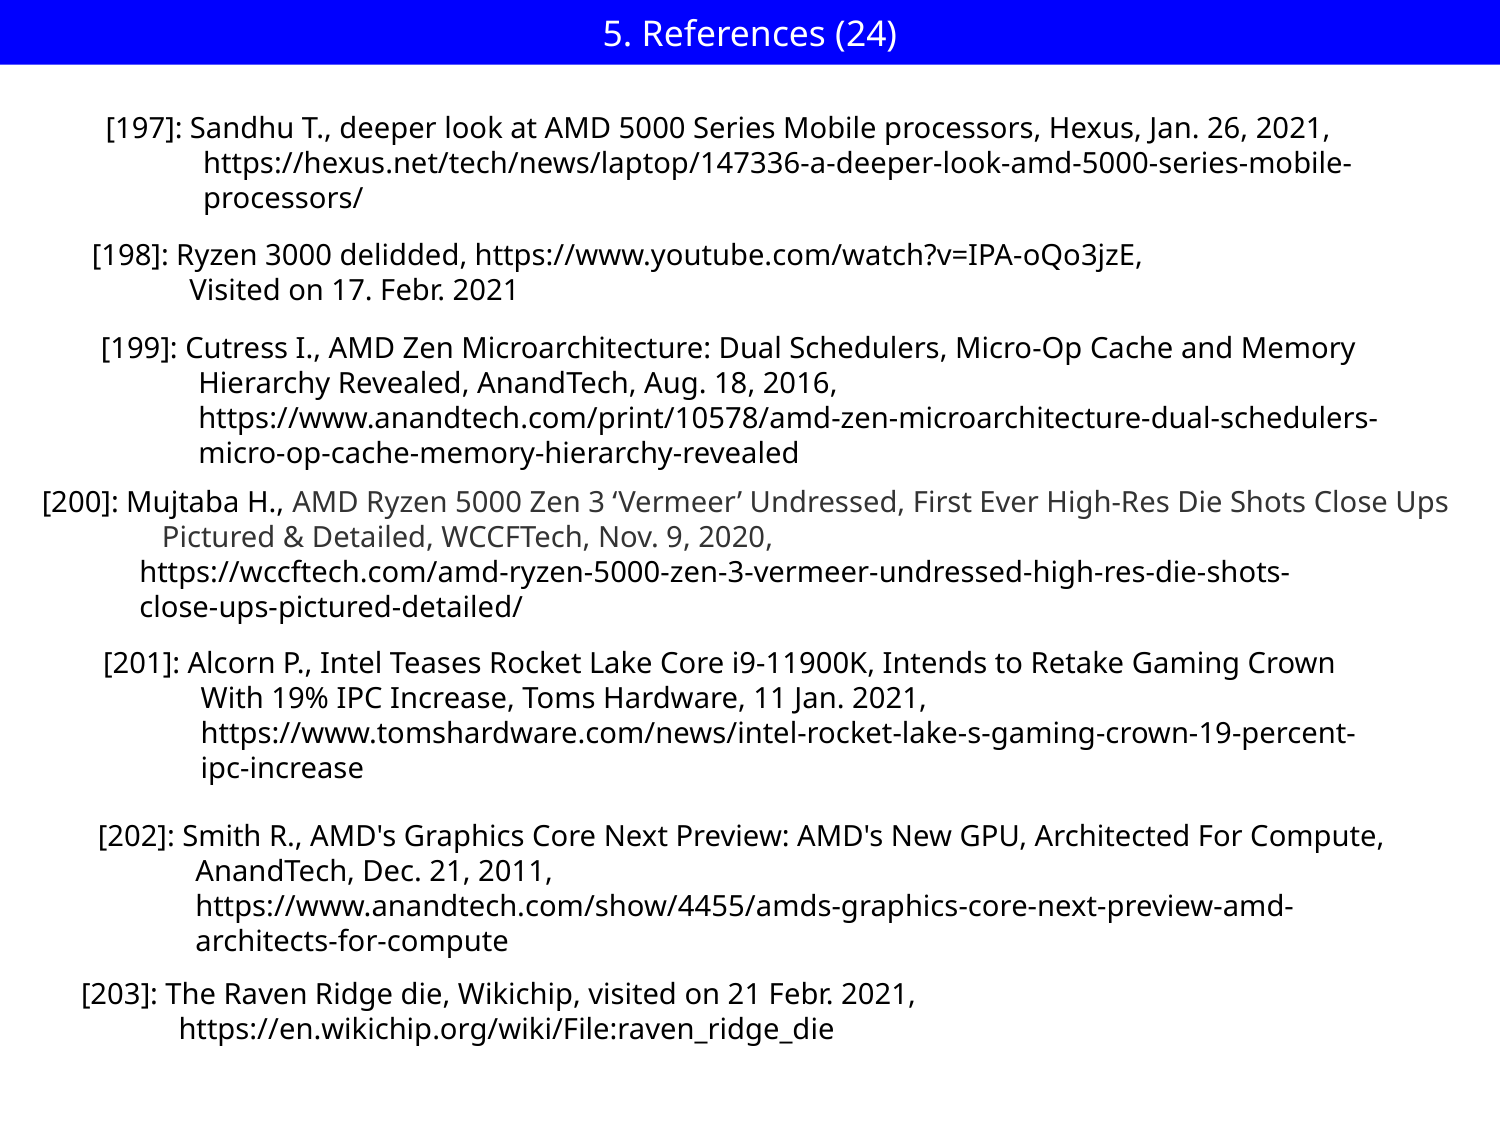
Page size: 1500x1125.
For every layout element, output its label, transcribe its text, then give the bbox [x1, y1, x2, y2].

text_box [199]: Cutress I., AMD Zen Microarchitecture: Dual Schedulers, Micro-Op Cache and Memory Hierarchy Revealed, AnandTech, Aug. 18, 2016, https://www.anandtech.com/print/10578/amd-zen-microarchitecture-dual-schedulers- micro-op-cache-memory-hierarchy-revealed [86, 322, 1395, 475]
text_box [198]: Ryzen 3000 delidded, https://www.youtube.com/watch?v=IPA-oQo3jzE, Visited on 17. Febr. 2021 [77, 228, 1159, 314]
text_box [200]: Mujtaba H., AMD Ryzen 5000 Zen 3 ‘Vermeer’ Undressed, First Ever High-Res Die Shots Close Ups Pictured & Detailed, WCCFTech, Nov. 9, 2020, https://wccftech.com/amd-ryzen-5000-zen-3-vermeer-undressed-high-res-die-shots- close-ups-pictured-detailed/ [27, 475, 1473, 631]
text_box [202]: Smith R., AMD's Graphics Core Next Preview: AMD's New GPU, Architected For Compute, AnandTech, Dec. 21, 2011, https://www.anandtech.com/show/4455/amds-graphics-core-next-preview-amd- architects-for-compute [83, 809, 1401, 965]
text_box [203]: The Raven Ridge die, Wikichip, visited on 21 Febr. 2021, https://en.wikichip.org/wiki/File:raven_ridge_die [66, 967, 932, 1053]
text_box [201]: Alcorn P., Intel Teases Rocket Lake Core i9-11900K, Intends to Retake Gaming Crown With 19% IPC Increase, Toms Hardware, 11 Jan. 2021, https://www.tomshardware.com/news/intel-rocket-lake-s-gaming-crown-19-percent- ipc-increase [88, 637, 1372, 792]
text_box [197]: Sandhu T., deeper look at AMD 5000 Series Mobile processors, Hexus, Jan. 26, 2021, https://hexus.net/tech/news/laptop/147336-a-deeper-look-amd-5000-series-mobile- processors/ [90, 102, 1368, 222]
title 5. References (24) [0, 0, 1500, 65]
